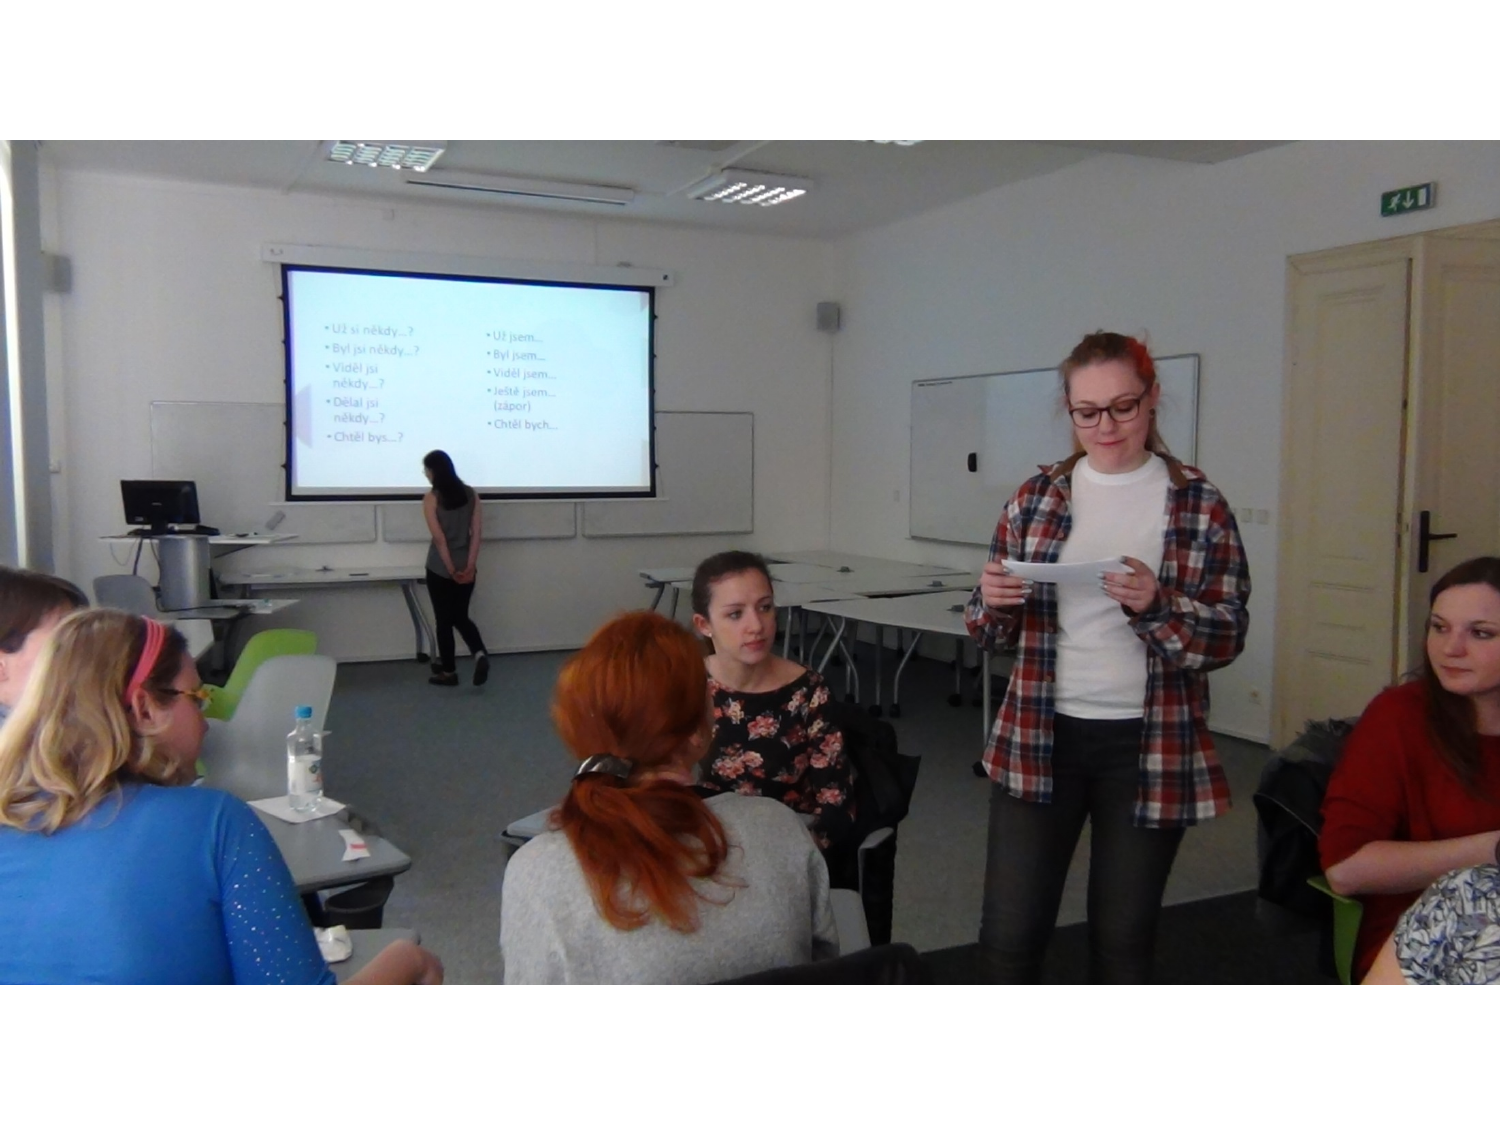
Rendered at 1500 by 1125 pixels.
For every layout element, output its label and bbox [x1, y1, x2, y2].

picture [0, 140, 1500, 985]
